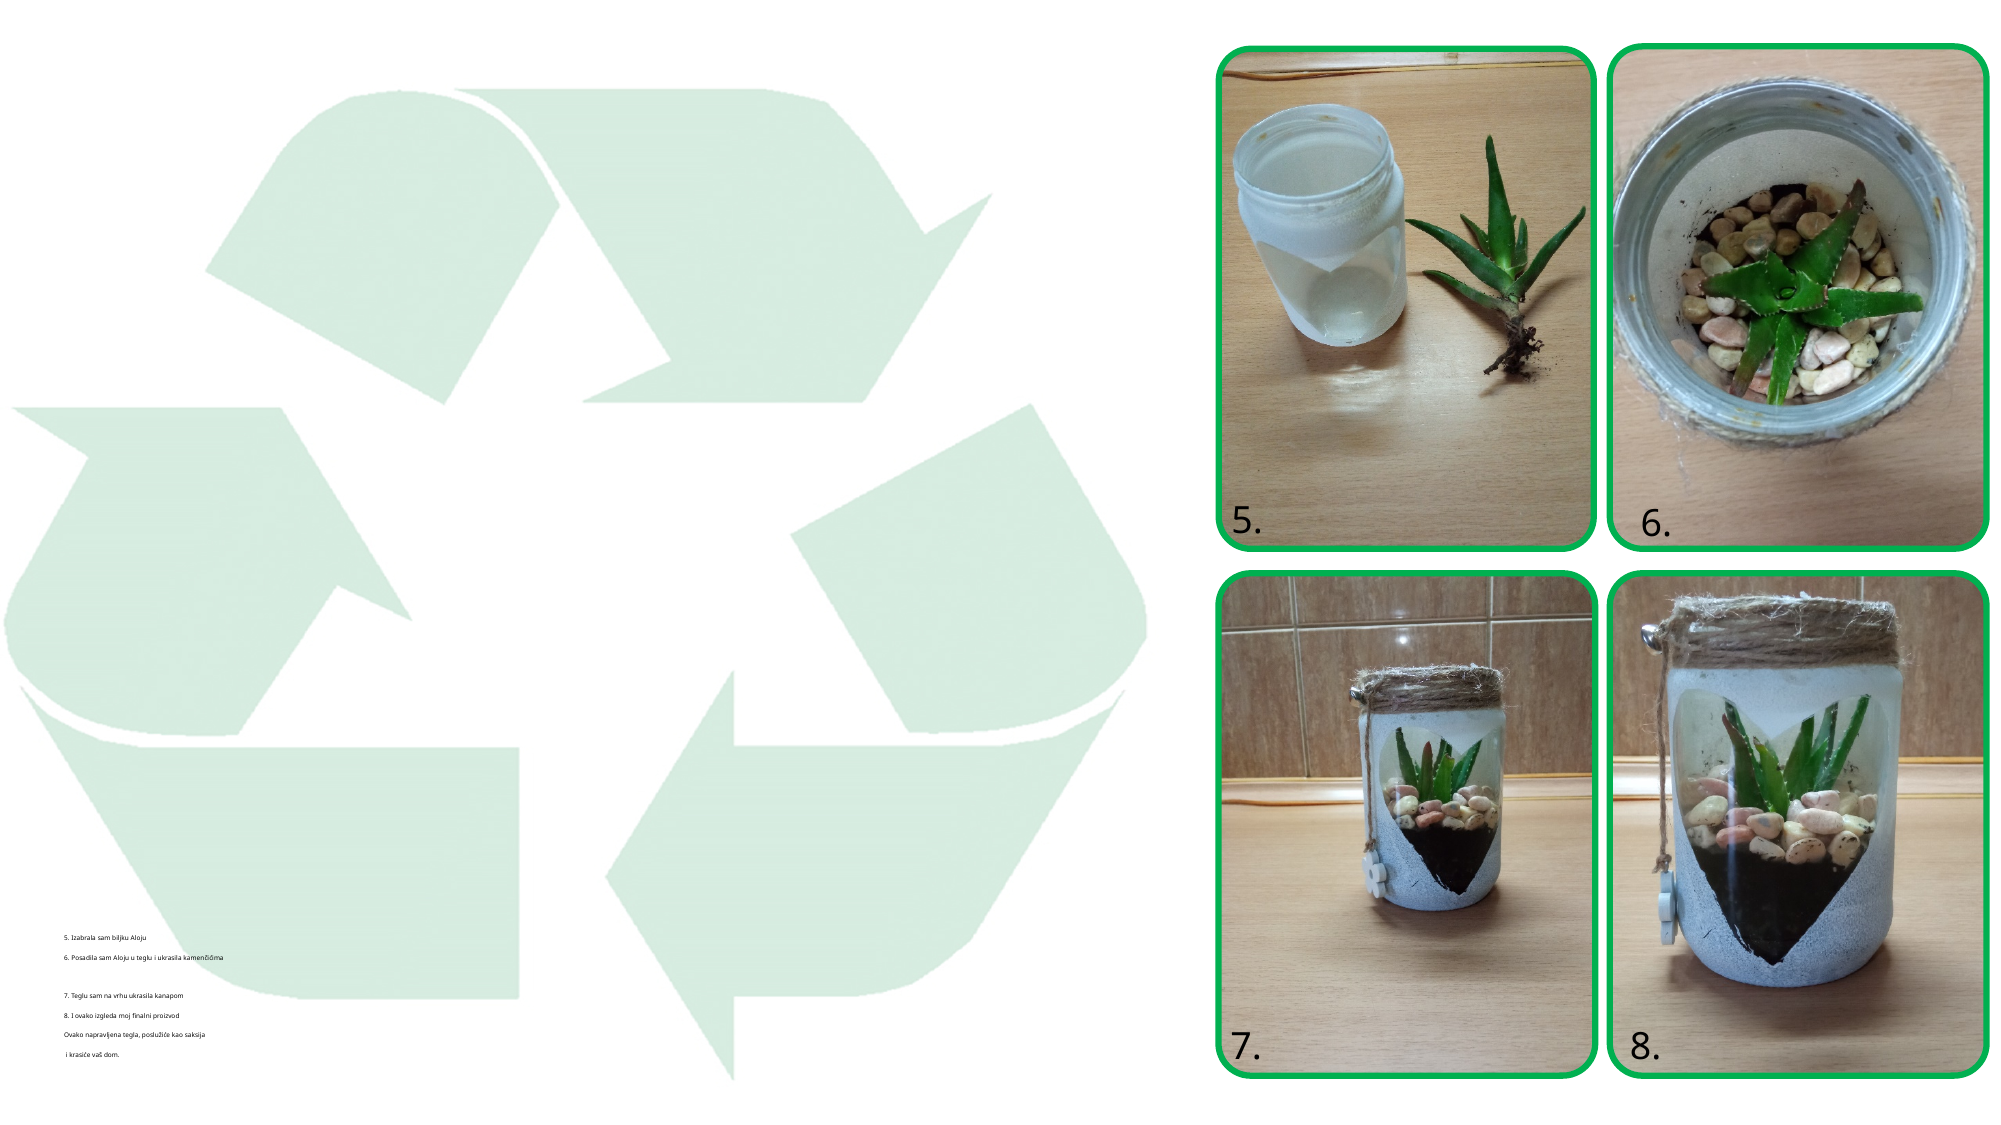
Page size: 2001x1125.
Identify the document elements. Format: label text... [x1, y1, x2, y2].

title 5. Izabrala sam biljku Aloju 6. Posadila sam Aloju u teglu i ukrasila kamenčićima 7. Teglu sam na vrhu ukrasila kanapom 8. I ovako izgleda moj finalni proizvod Ovako napravljena tegla, poslužiće kao saksija i krasiće vaš dom. [40, 910, 1215, 1071]
picture [0, 0, 2001, 1125]
